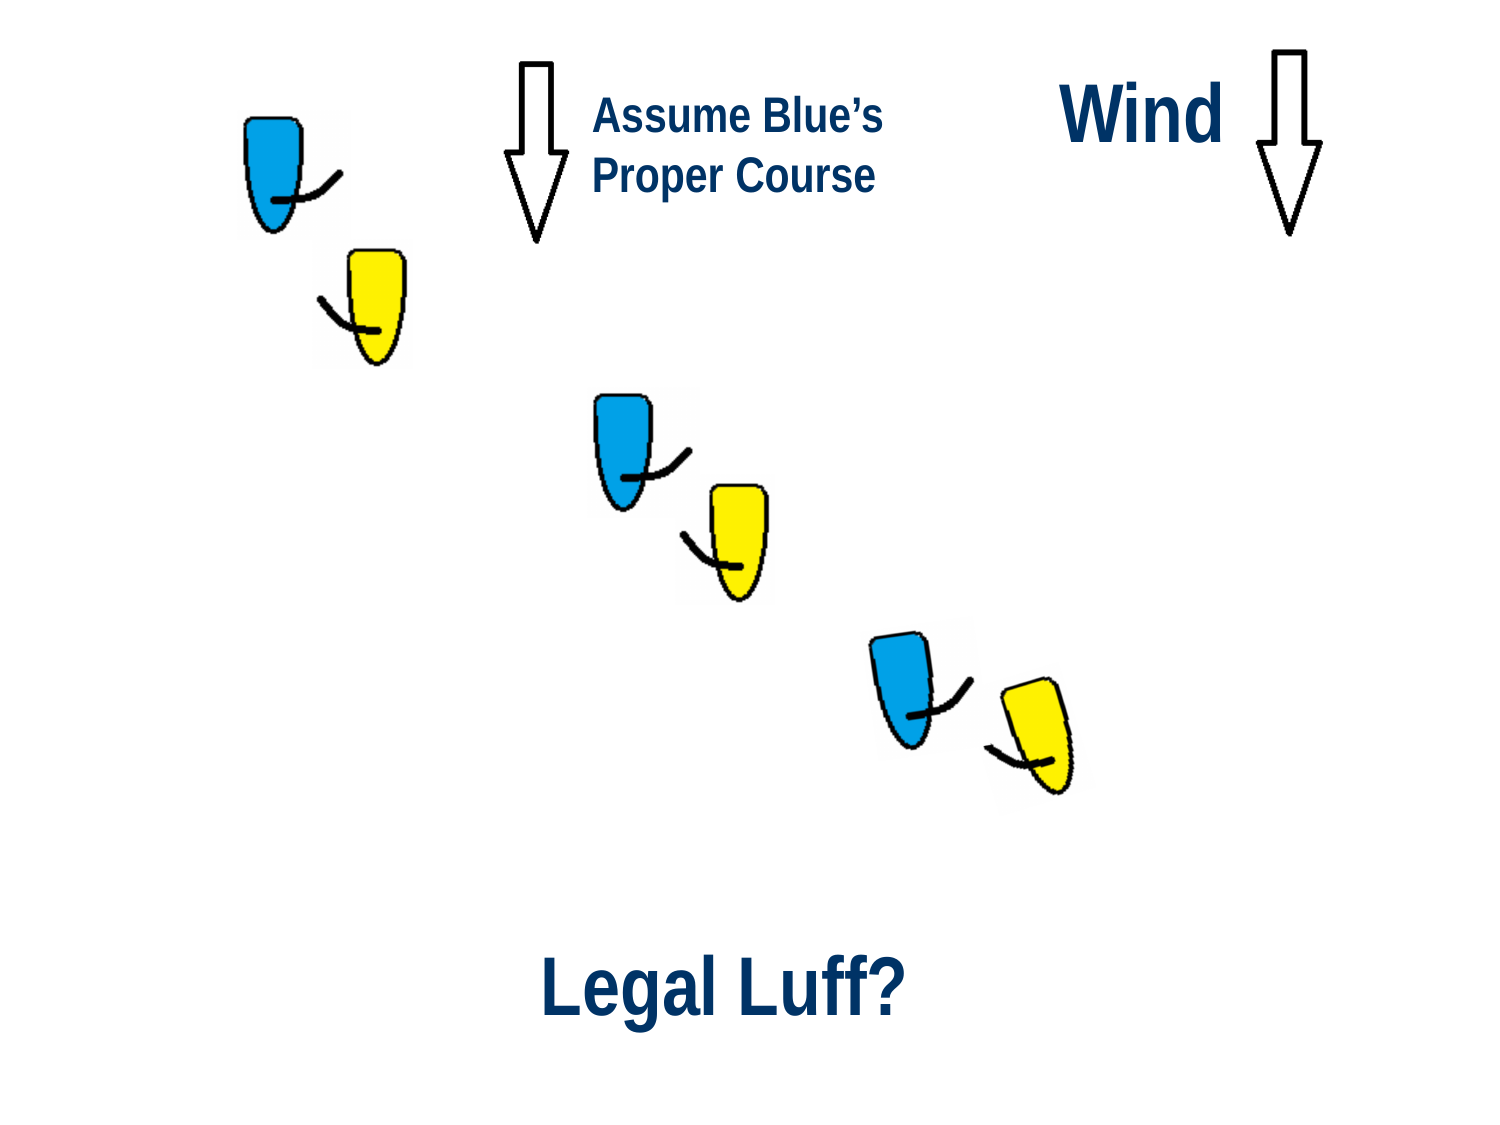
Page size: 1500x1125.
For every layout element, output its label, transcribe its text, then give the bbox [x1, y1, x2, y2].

text_box Assume Blue’s Proper Course [579, 74, 911, 210]
text_box Legal Luff? [525, 924, 924, 1040]
picture [237, 109, 413, 369]
picture [498, 51, 576, 253]
picture [861, 617, 1095, 815]
text_box Wind [1044, 52, 1241, 167]
picture [1249, 40, 1329, 246]
picture [587, 387, 776, 605]
